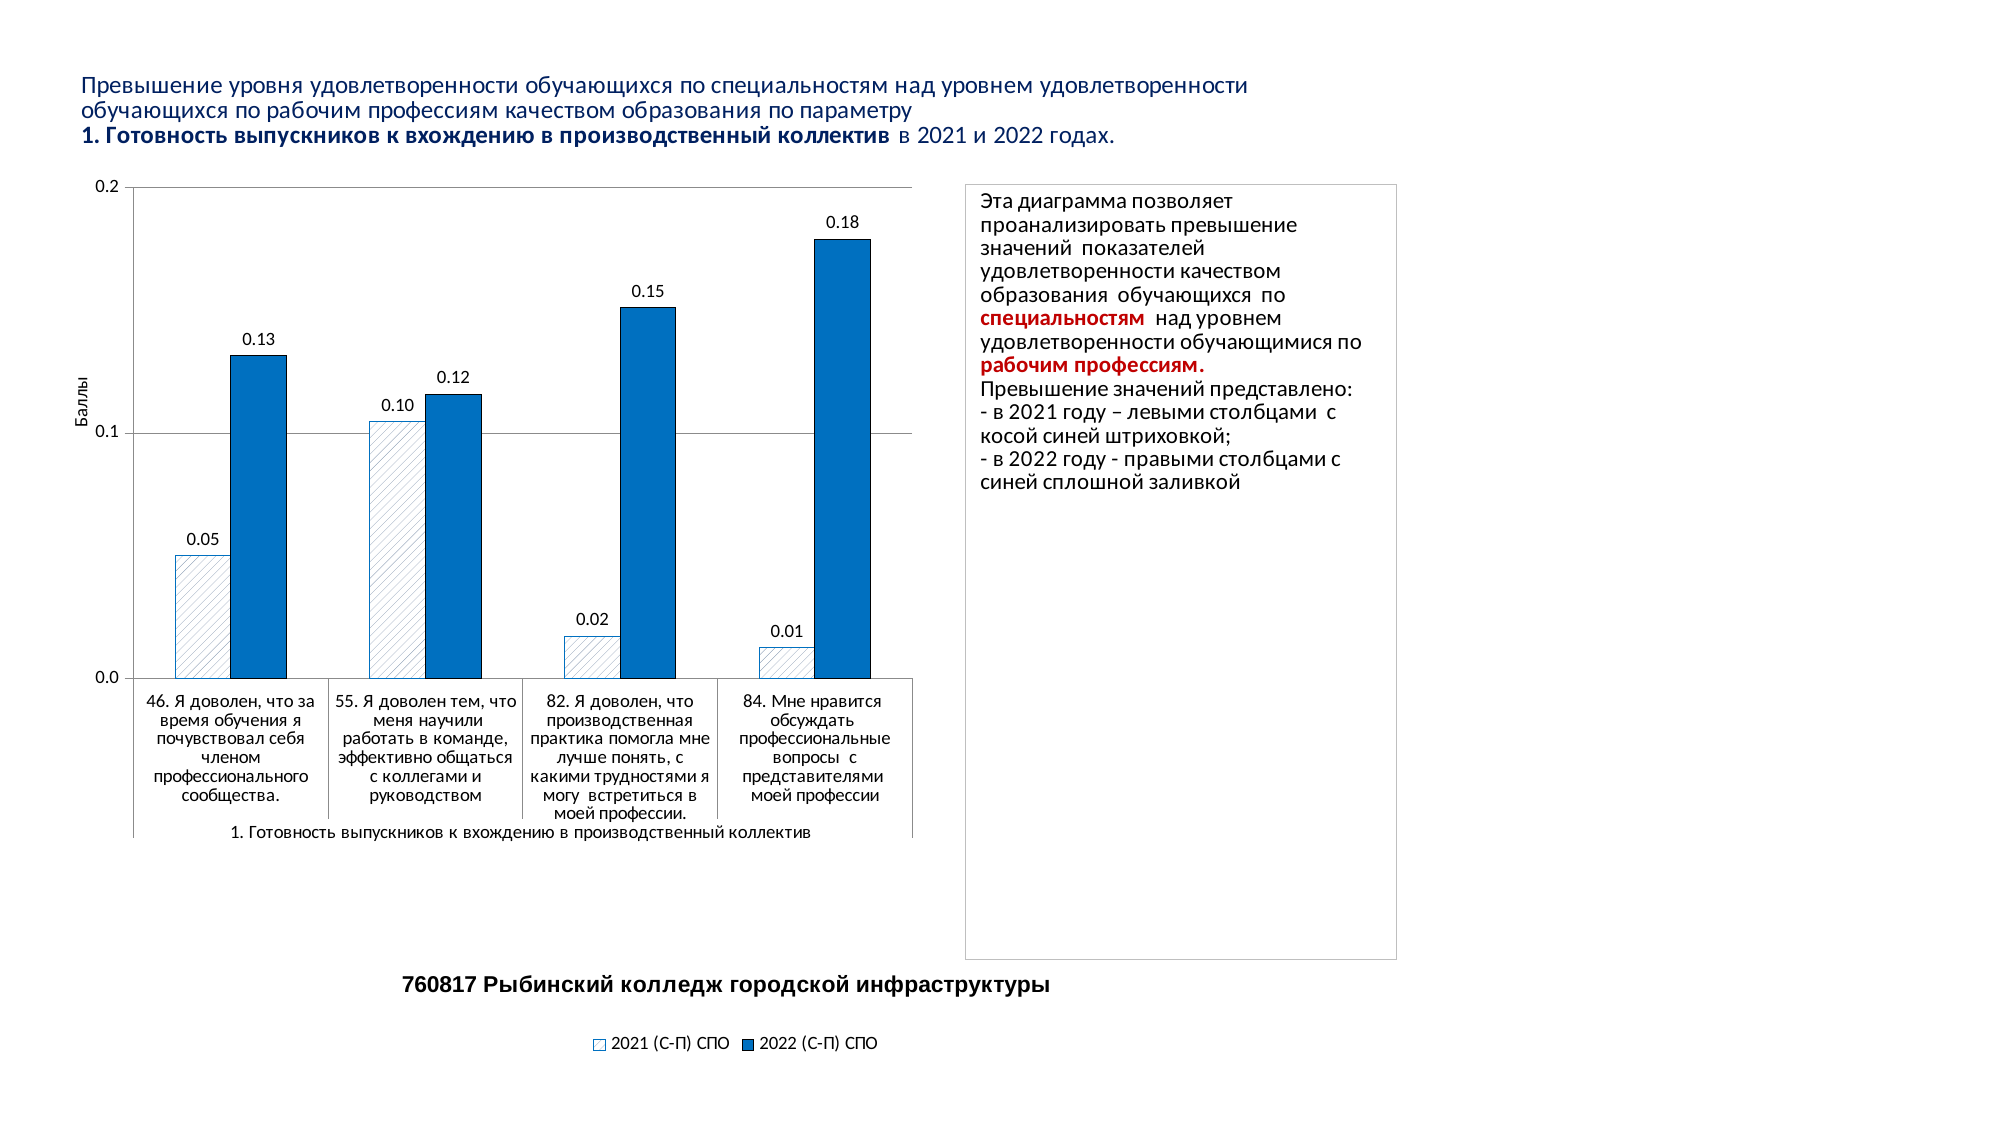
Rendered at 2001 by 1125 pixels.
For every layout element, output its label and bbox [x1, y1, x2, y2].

chart [59, 58, 1414, 1061]
